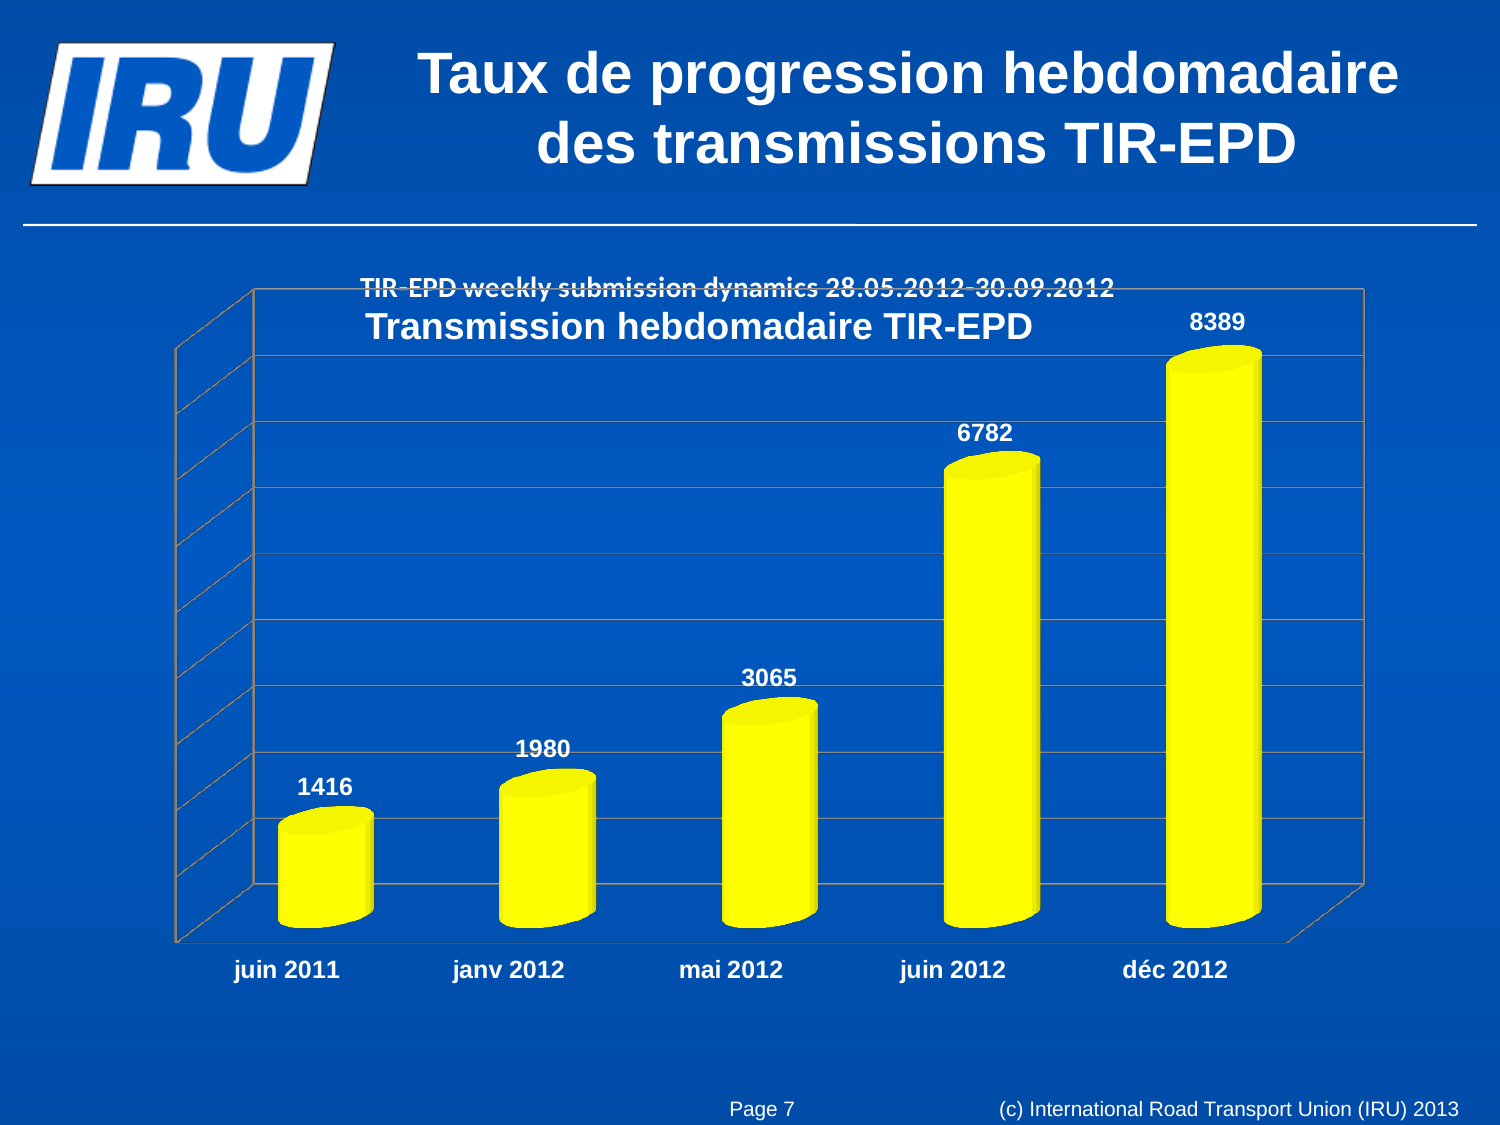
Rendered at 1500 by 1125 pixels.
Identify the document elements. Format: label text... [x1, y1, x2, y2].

chart [64, 231, 1397, 1024]
footer (c) International Road Transport Union (IRU) 2013 [984, 1087, 1477, 1125]
slide_number Page 7 [714, 1087, 868, 1125]
title Taux de progression hebdomadaire des transmissions TIR-EPD [334, 37, 1500, 188]
picture [30, 42, 334, 186]
